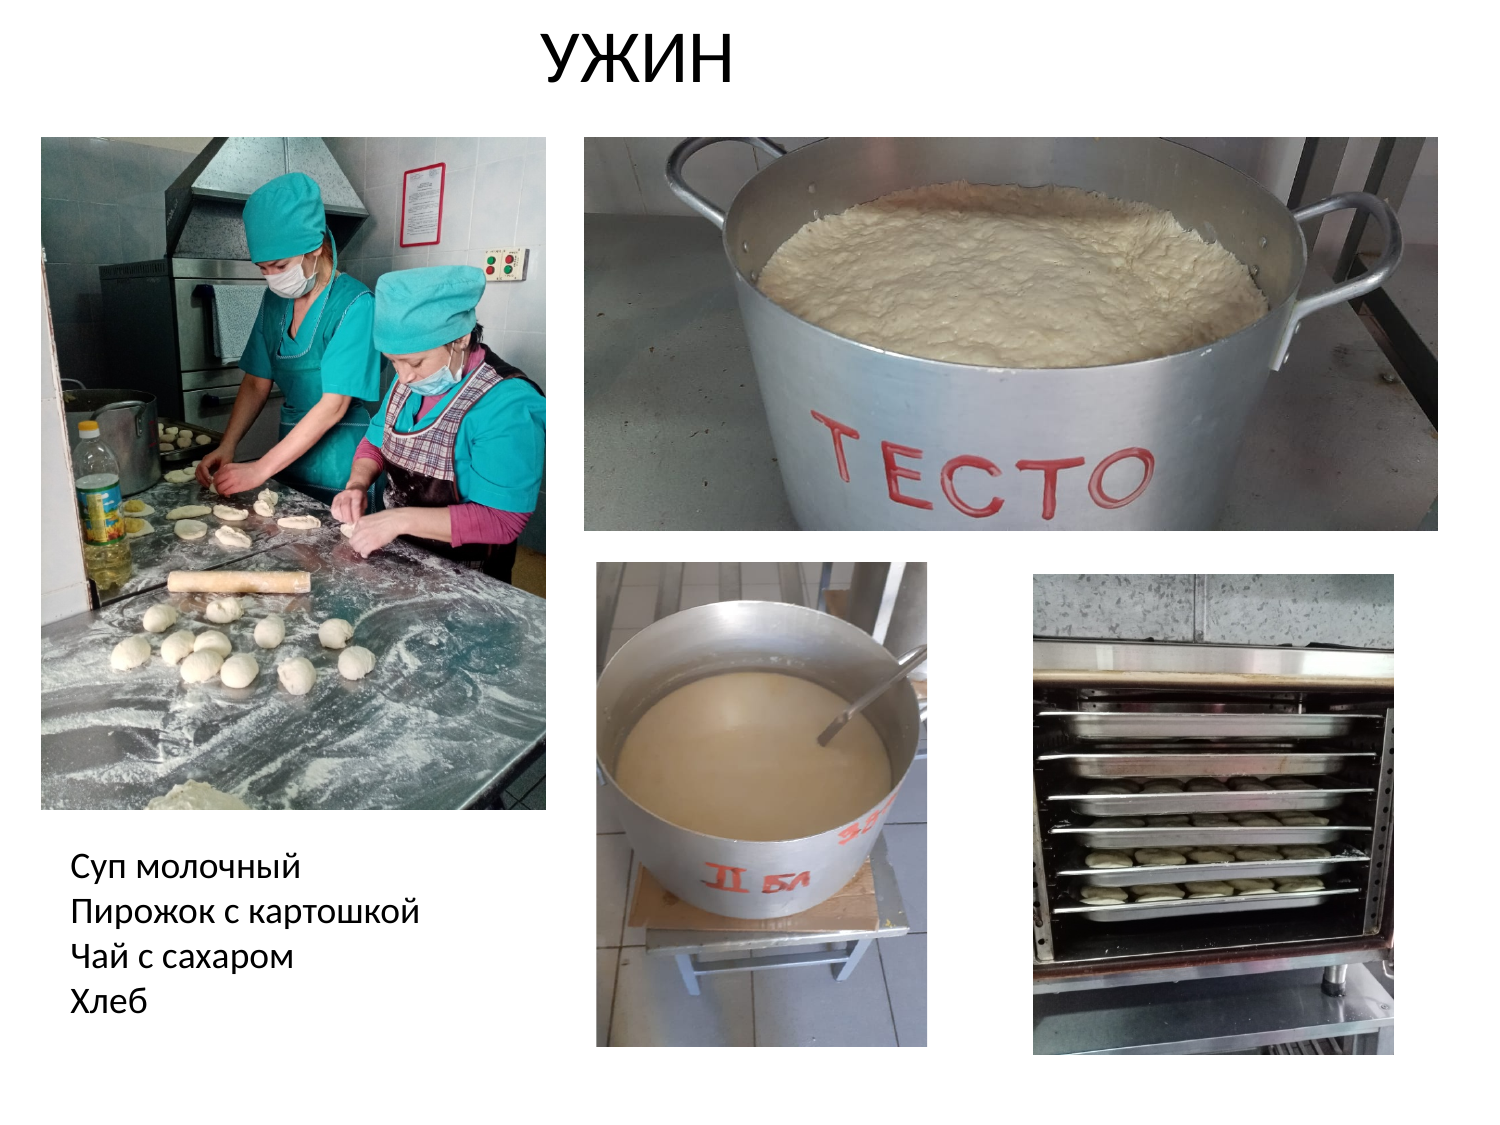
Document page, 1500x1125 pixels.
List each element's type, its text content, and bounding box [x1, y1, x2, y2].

picture [1033, 574, 1394, 1055]
text_box Суп молочный Пирожок с картошкой Чай с сахаром Хлеб [55, 834, 436, 1029]
picture [584, 136, 1438, 531]
picture [40, 136, 546, 811]
text_box УЖИН [265, 0, 1010, 105]
picture [596, 562, 928, 1048]
